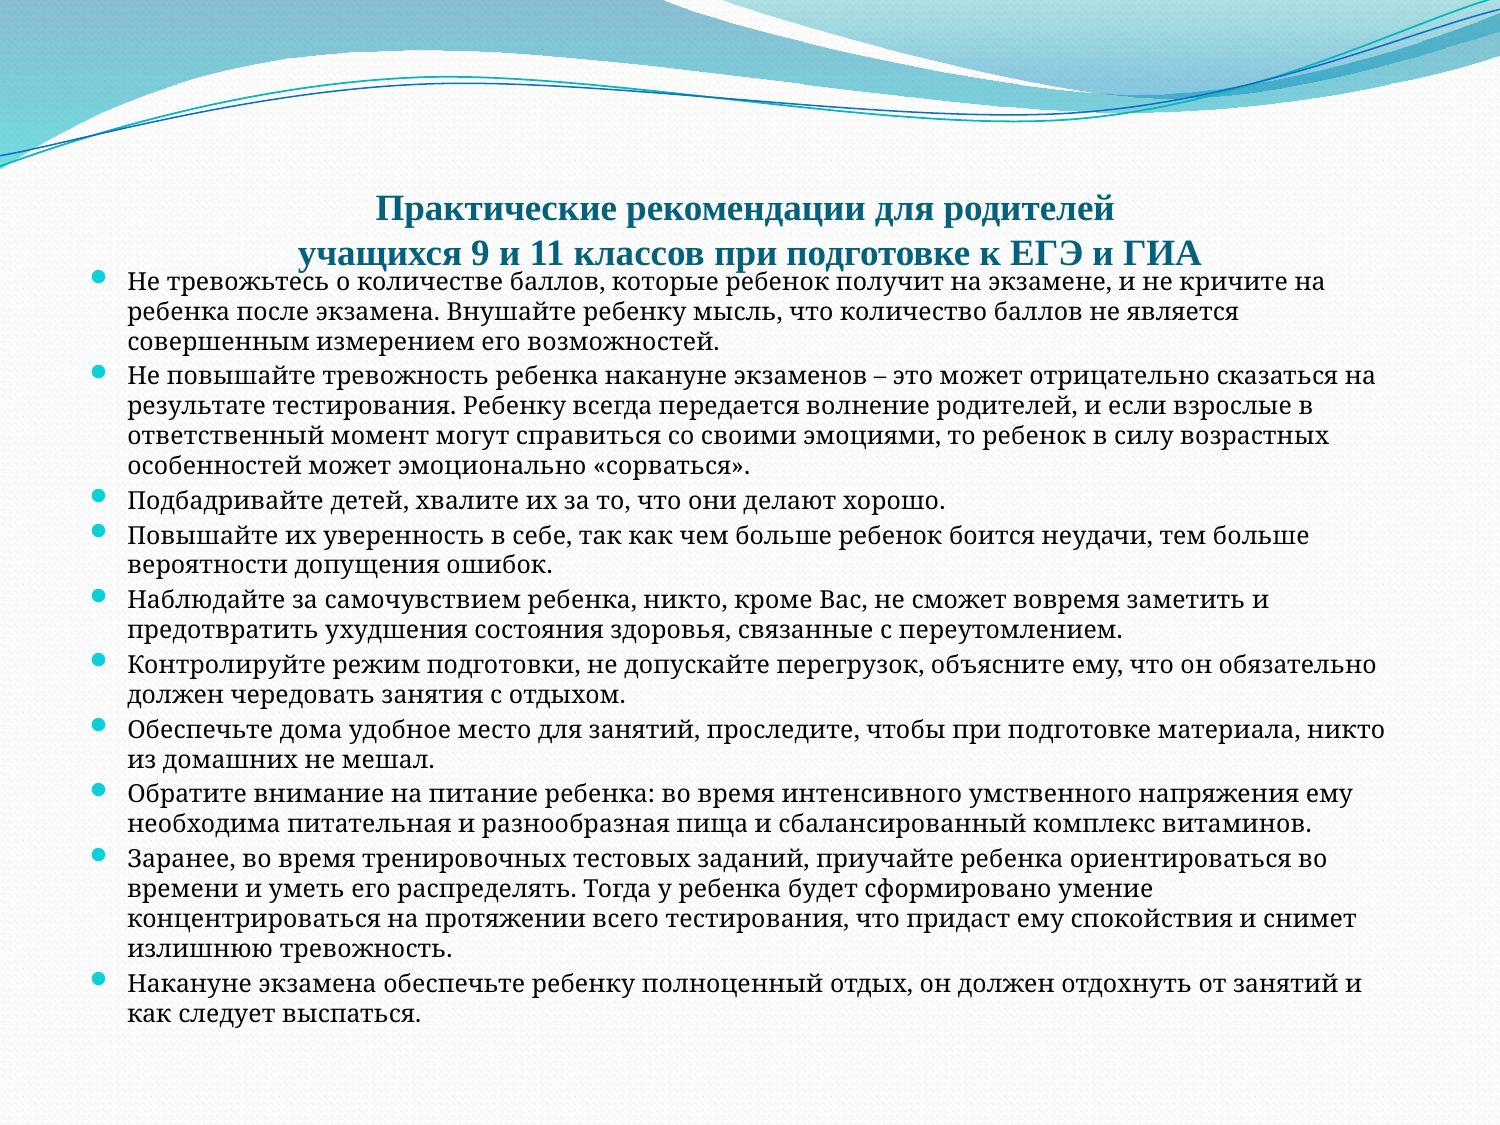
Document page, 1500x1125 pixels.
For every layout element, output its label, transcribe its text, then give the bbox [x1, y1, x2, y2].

title Практические рекомендации для родителей учащихся 9 и 11 классов при подготовке к ЕГЭ и ГИА [75, 175, 1425, 257]
list Не тревожьтесь о количестве баллов, которые ребенок получит на экзамене, и не кричите на ребенка после экзамена. Внушайте ребенку мысль, что количество баллов не является совершенным измерением его возможностей. Не повышайте тревожность ребенка накануне экзаменов – это может отрицательно сказаться на результате тестирования. Ребенку всегда передается волнение родителей, и если взрослые в ответственный момент могут справиться со своими эмоциями, то ребенок в силу возрастных особенностей может эмоционально «сорваться». Подбадривайте детей, хвалите их за то, что они делают хорошо. Повышайте их уверенность в себе, так как чем больше ребенок боится неудачи, тем больше вероятности допущения ошибок. Наблюдайте за самочувствием ребенка, никто, кроме Вас, не сможет вовремя заметить и предотвратить ухудшения состояния здоровья, связанные с переутомлением. Контролируйте режим подготовки, не допускайте перегрузок, объясните ему, что он обязательно должен чередовать занятия с отдыхом. Обеспечьте дома удобное место для занятий, проследите, чтобы при подготовке материала, никто из домашних не мешал. Обратите внимание на питание ребенка: во время интенсивного умственного напряжения ему необходима питательная и разнообразная пища и сбалансированный комплекс витаминов. Заранее, во время тренировочных тестовых заданий, приучайте ребенка ориентироваться во времени и уметь его распределять. Тогда у ребенка будет сформировано умение концентрироваться на протяжении всего тестирования, что придаст ему спокойствия и снимет излишнюю тревожность. Накануне экзамена обеспечьте ребенку полноценный отдых, он должен отдохнуть от занятий и как следует выспаться. [75, 257, 1425, 1038]
